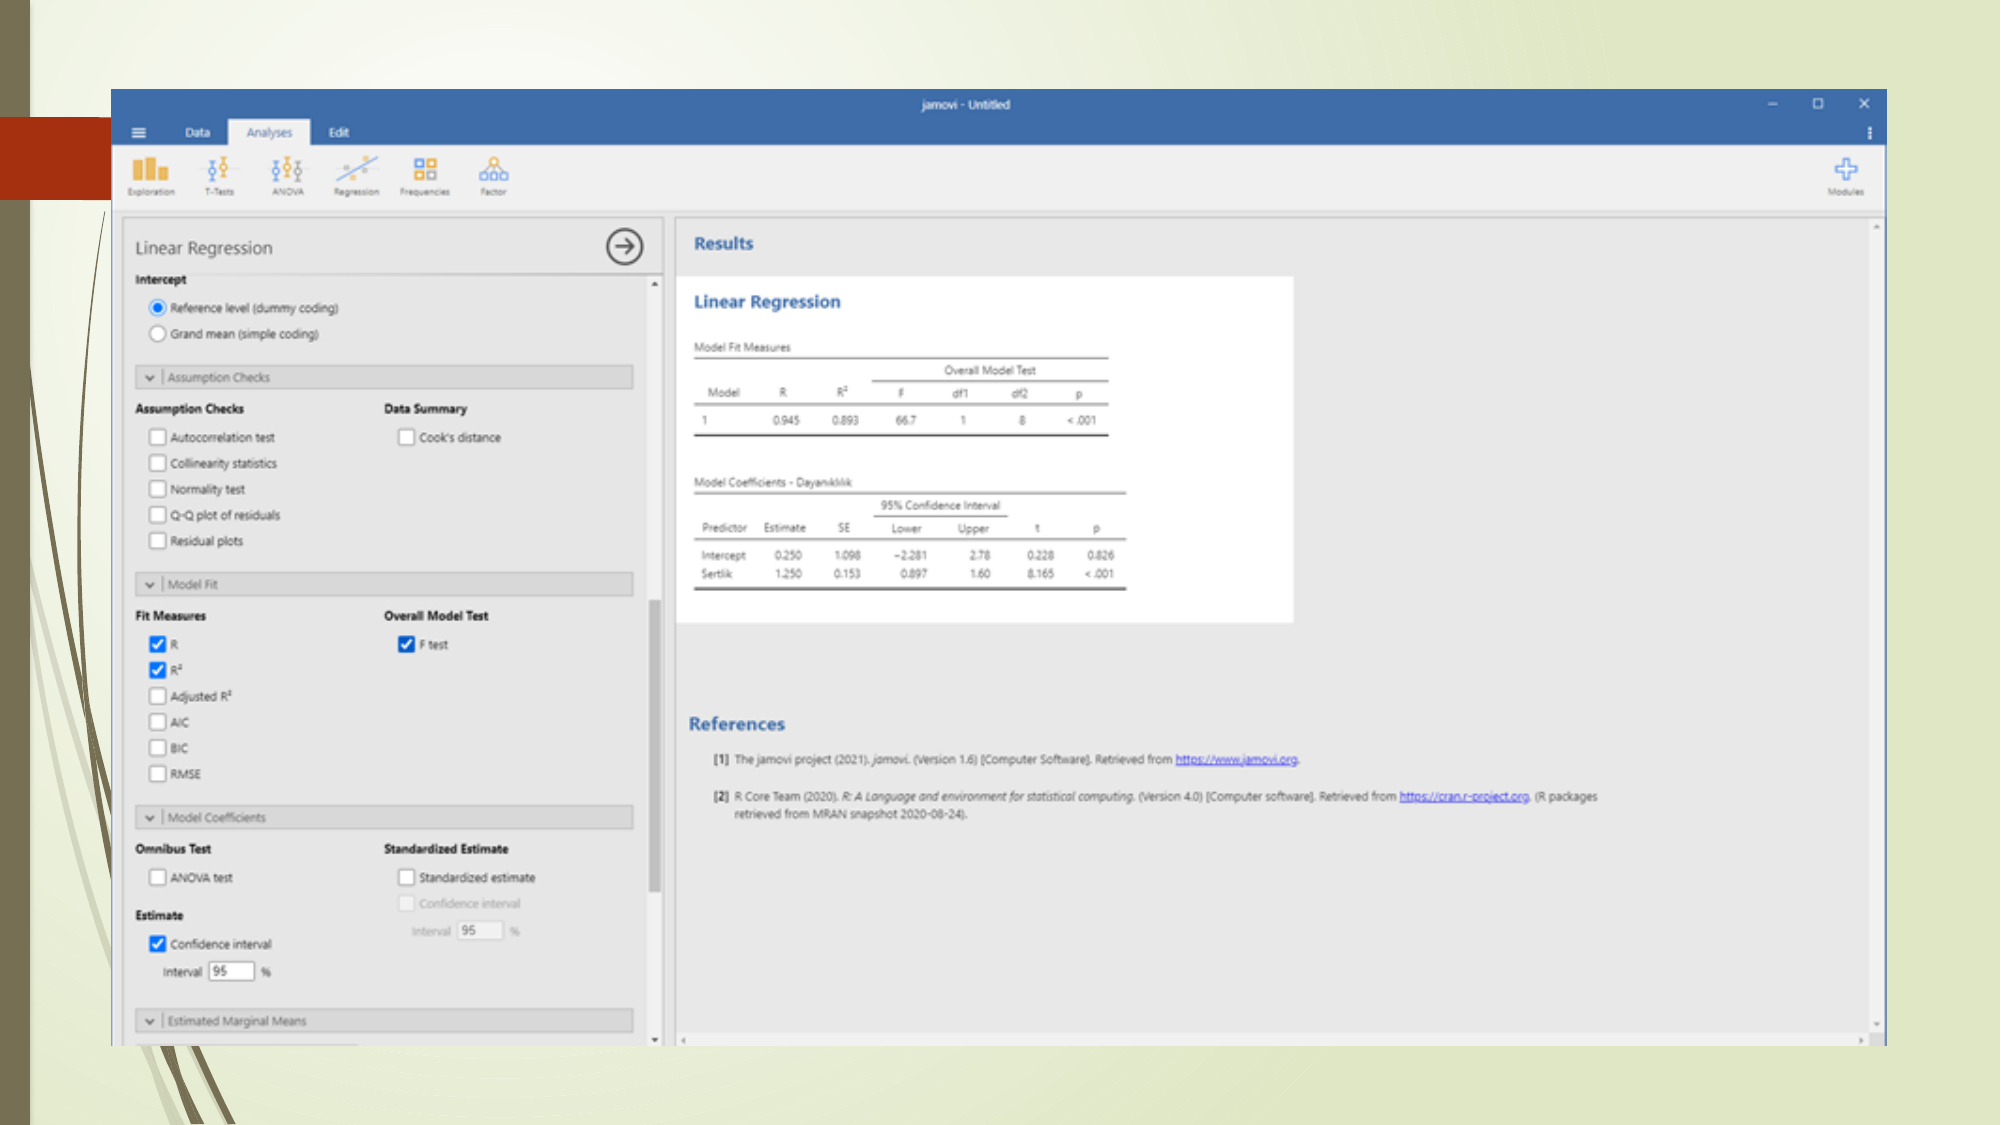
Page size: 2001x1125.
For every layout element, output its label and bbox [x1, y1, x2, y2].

picture [110, 89, 1887, 1046]
